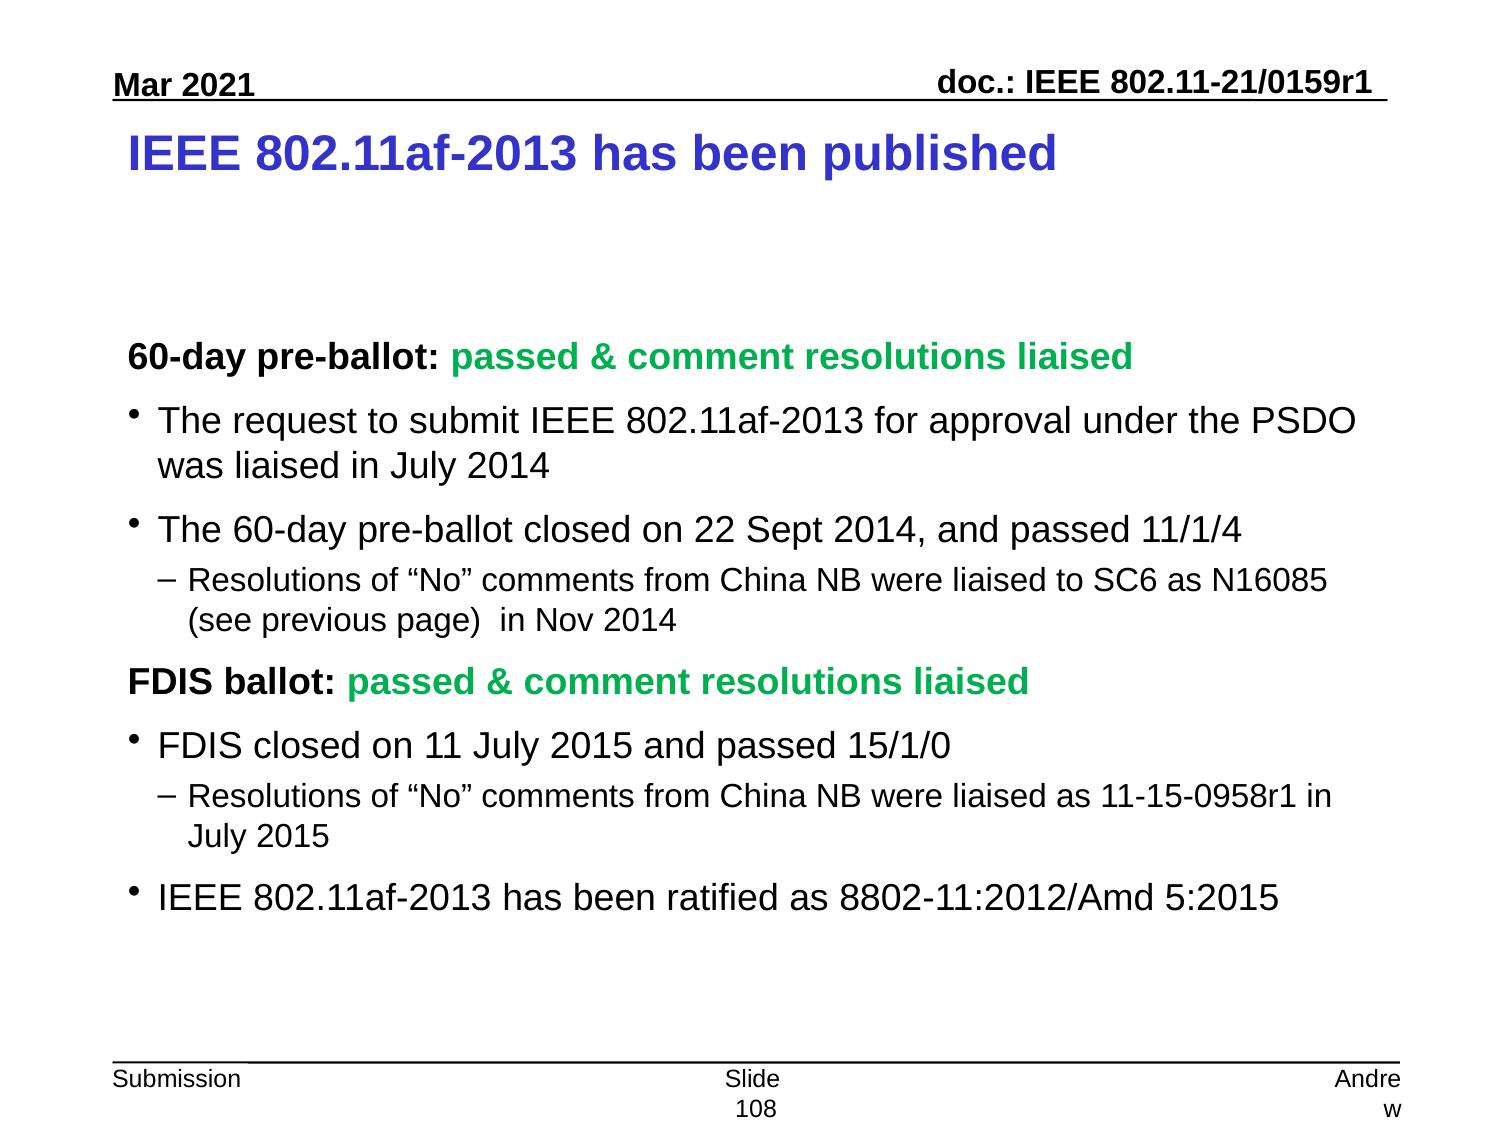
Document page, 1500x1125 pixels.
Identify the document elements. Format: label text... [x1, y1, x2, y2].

slide_number Slide 108 [709, 1061, 803, 1093]
footer Andrew Myles, Cisco [1320, 1061, 1402, 1093]
list 60-day pre-ballot: passed & comment resolutions liaised The request to submit IEEE 802.11af-2013 for approval under the PSDO was liaised in July 2014 The 60-day pre-ballot closed on 22 Sept 2014, and passed 11/1/4 Resolutions of “No” comments from China NB were liaised to SC6 as N16085 (see previous page) in Nov 2014 FDIS ballot: passed & comment resolutions liaised FDIS closed on 11 July 2015 and passed 15/1/0 Resolutions of “No” comments from China NB were liaised as 11-15-0958r1 in July 2015 IEEE 802.11af-2013 has been ratified as 8802-11:2012/Amd 5:2015 [112, 324, 1388, 1000]
title IEEE 802.11af-2013 has been published [112, 112, 1475, 288]
